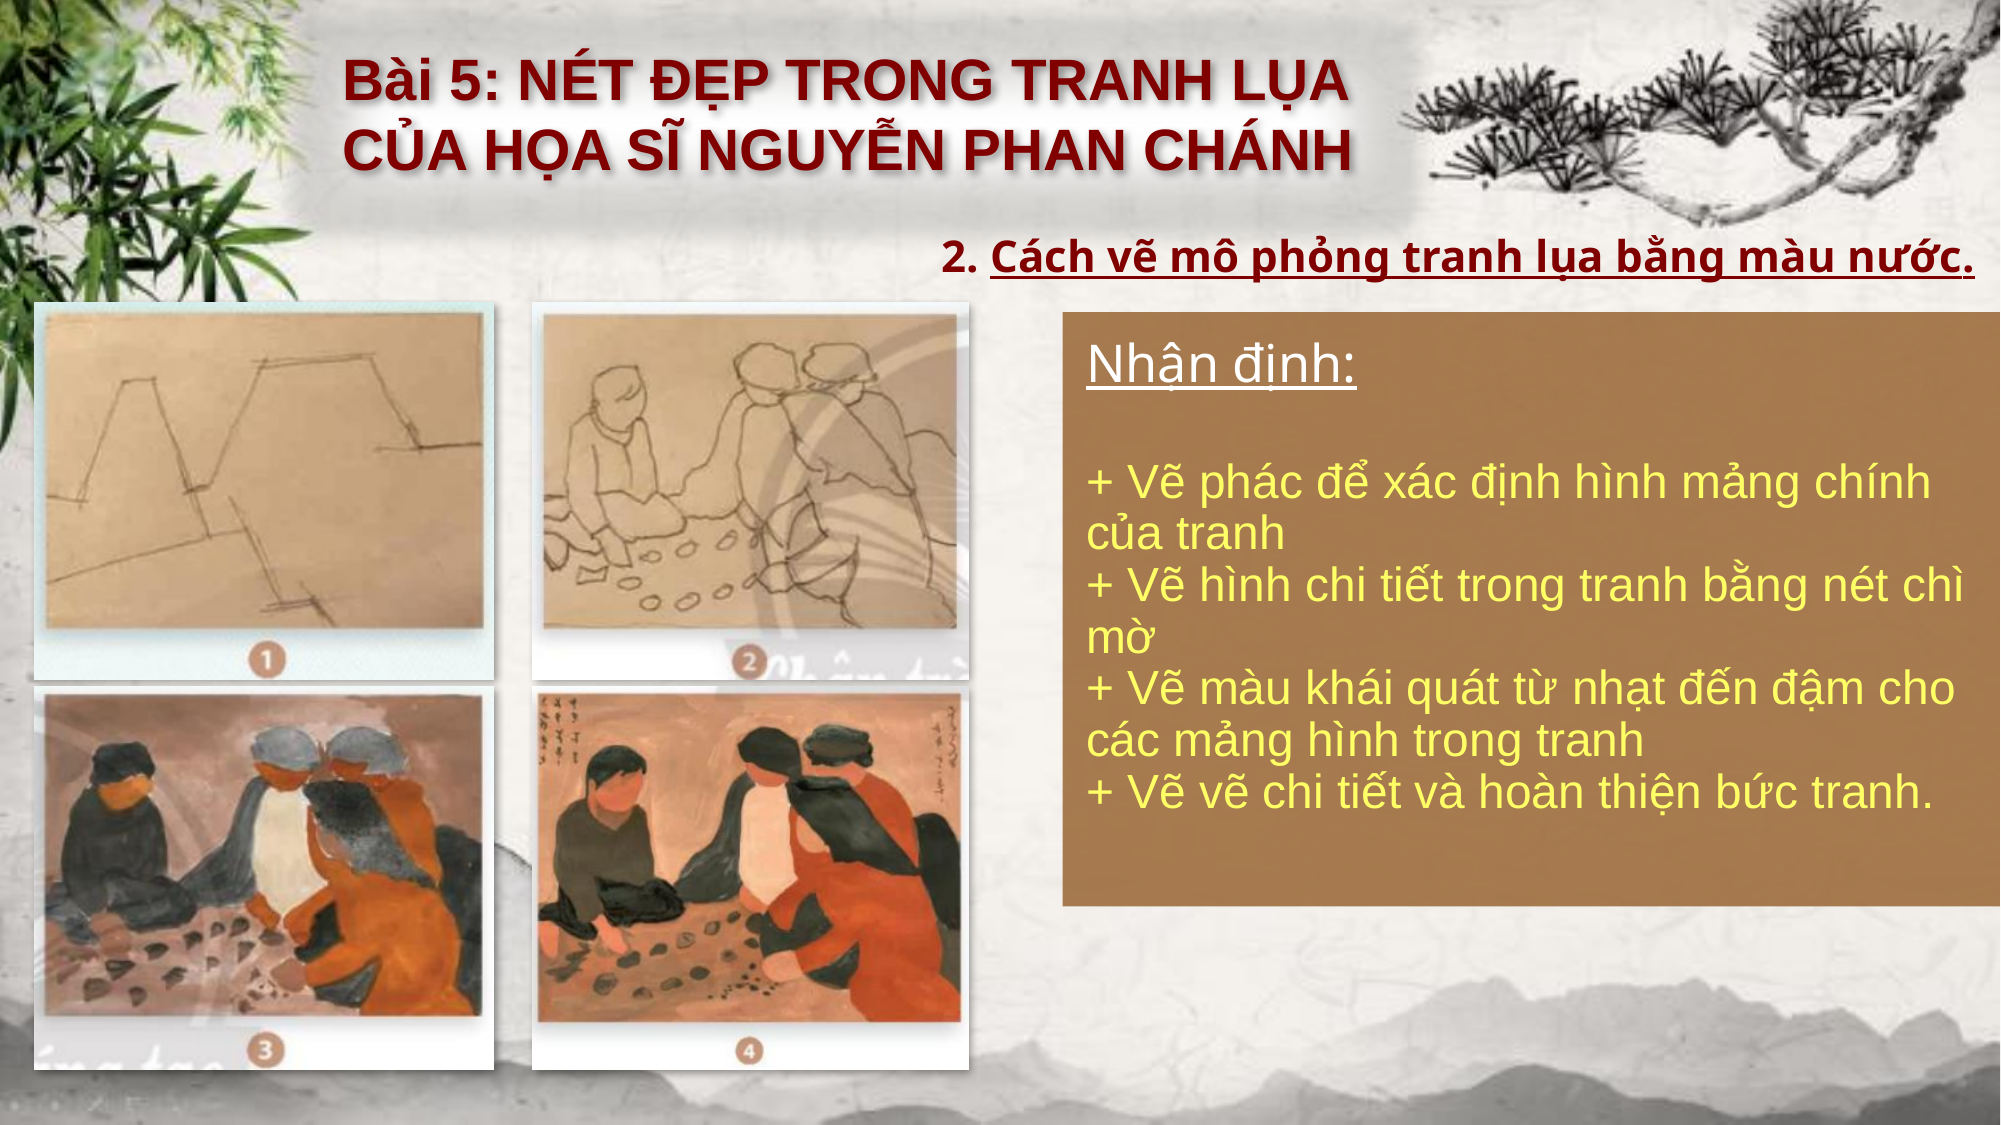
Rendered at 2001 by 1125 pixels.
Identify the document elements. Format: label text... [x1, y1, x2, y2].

text_box Nhận định: + Vẽ phác để xác định hình mảng chính của tranh + Vẽ hình chi tiết trong tranh bằng nét chì mờ + Vẽ màu khái quát từ nhạt đến đậm cho các mảng hình trong tranh + Vẽ vẽ chi tiết và hoàn thiện bức tranh. [1050, 322, 2000, 546]
title 2. Cách vẽ mô phỏng tranh lụa bằng màu nước. [926, 218, 2000, 352]
text_box [1062, 546, 2000, 907]
text_box [1062, 312, 2000, 322]
text_box Bài 5: NÉT ĐẸP TRONG TRANH LỤA CỦA HỌA SĨ NGUYỄN PHAN CHÁNH [327, 34, 1860, 190]
picture [0, 0, 2001, 1125]
